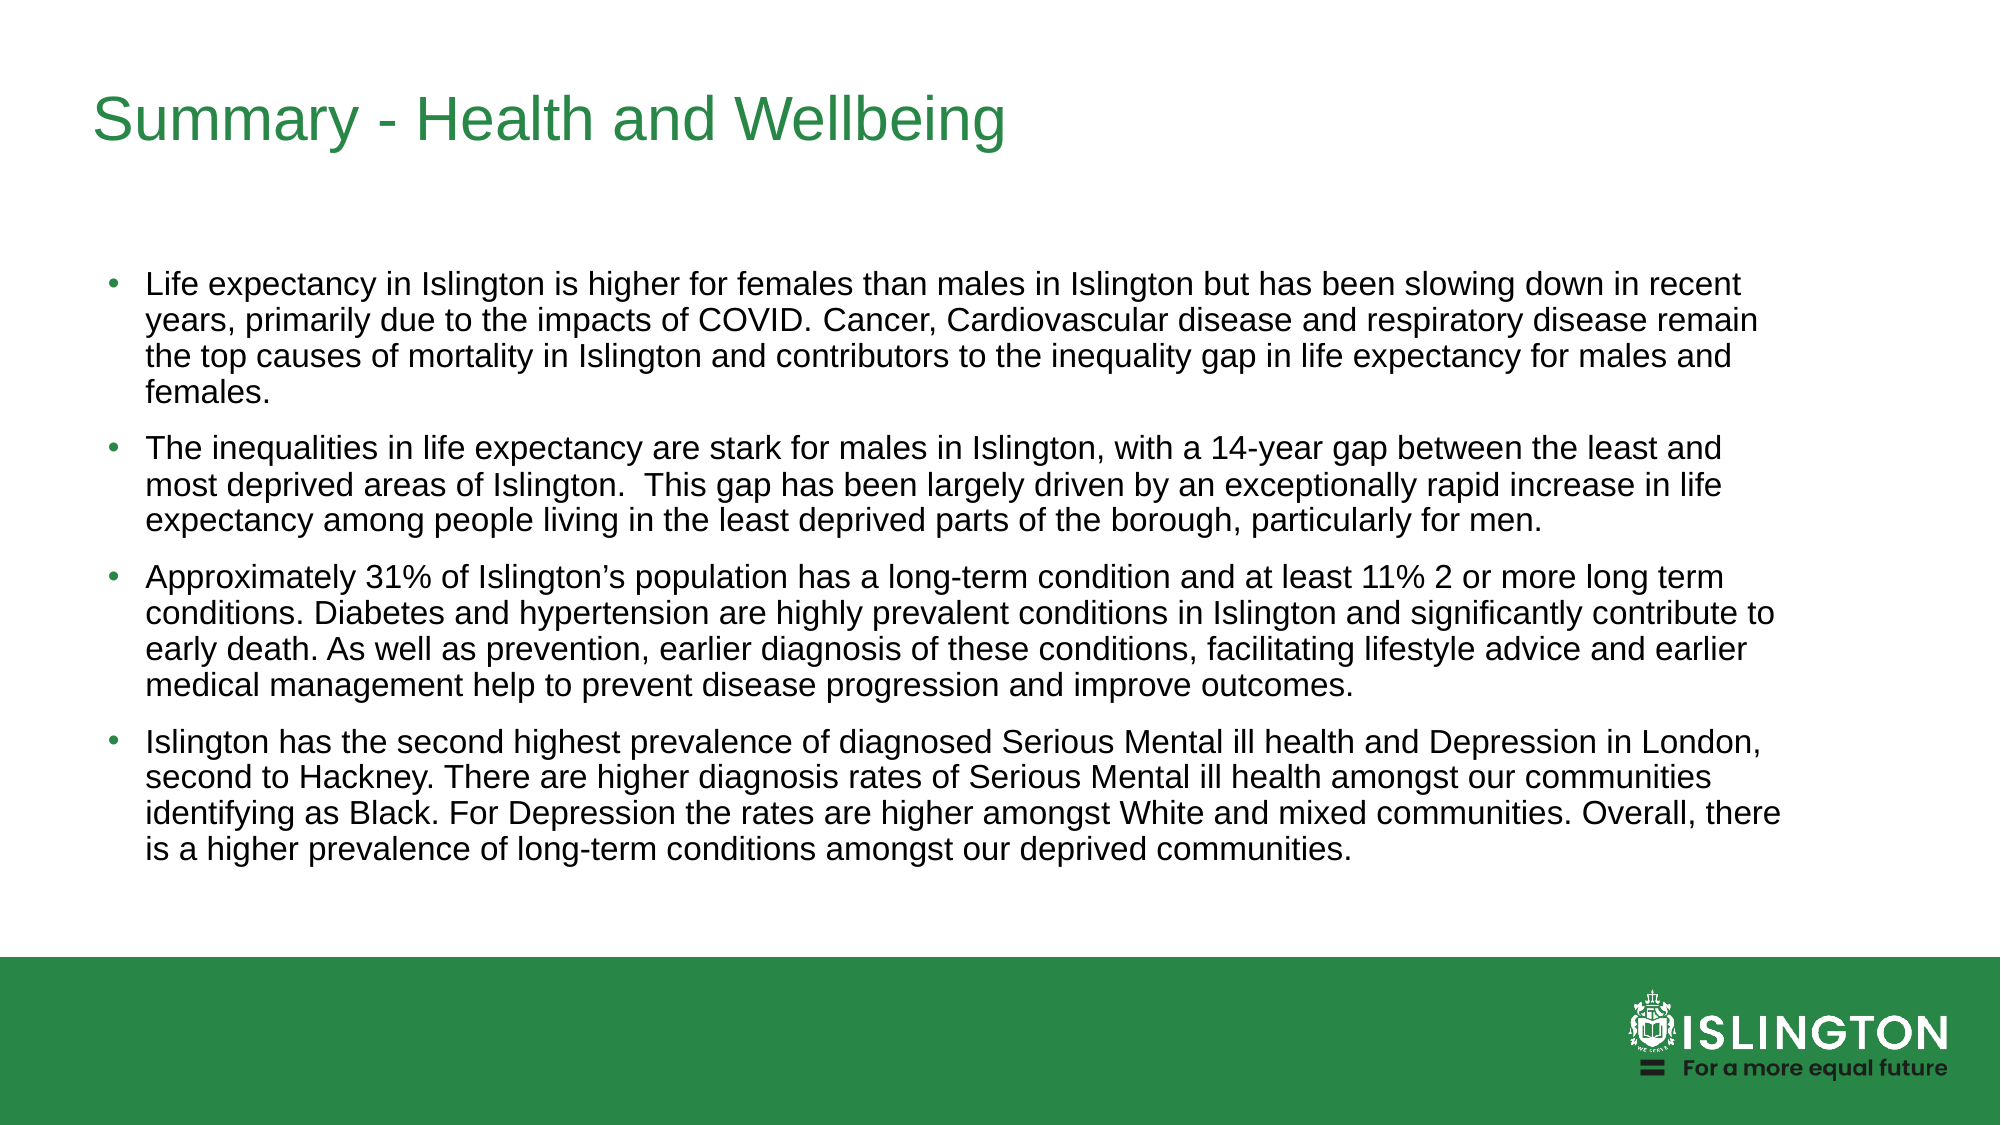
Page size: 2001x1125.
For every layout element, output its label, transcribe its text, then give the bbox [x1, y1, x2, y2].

picture [1628, 989, 1947, 1081]
list Life expectancy in Islington is higher for females than males in Islington but has been slowing down in recent years, primarily due to the impacts of COVID. Cancer, Cardiovascular disease and respiratory disease remain the top causes of mortality in Islington and contributors to the inequality gap in life expectancy for males and females. The inequalities in life expectancy are stark for males in Islington, with a 14-year gap between the least and most deprived areas of Islington. This gap has been largely driven by an exceptionally rapid increase in life expectancy among people living in the least deprived parts of the borough, particularly for men. Approximately 31% of Islington’s population has a long-term condition and at least 11% 2 or more long term conditions. Diabetes and hypertension are highly prevalent conditions in Islington and significantly contribute to early death. As well as prevention, earlier diagnosis of these conditions, facilitating lifestyle advice and earlier medical management help to prevent disease progression and improve outcomes. Islington has the second highest prevalence of diagnosed Serious Mental ill health and Depression in London, second to Hackney. There are higher diagnosis rates of Serious Mental ill health amongst our communities identifying as Black. For Depression the rates are higher amongst White and mixed communities. Overall, there is a higher prevalence of long-term conditions amongst our deprived communities. [92, 259, 1818, 936]
title Summary - Health and Wellbeing [92, 85, 1818, 259]
